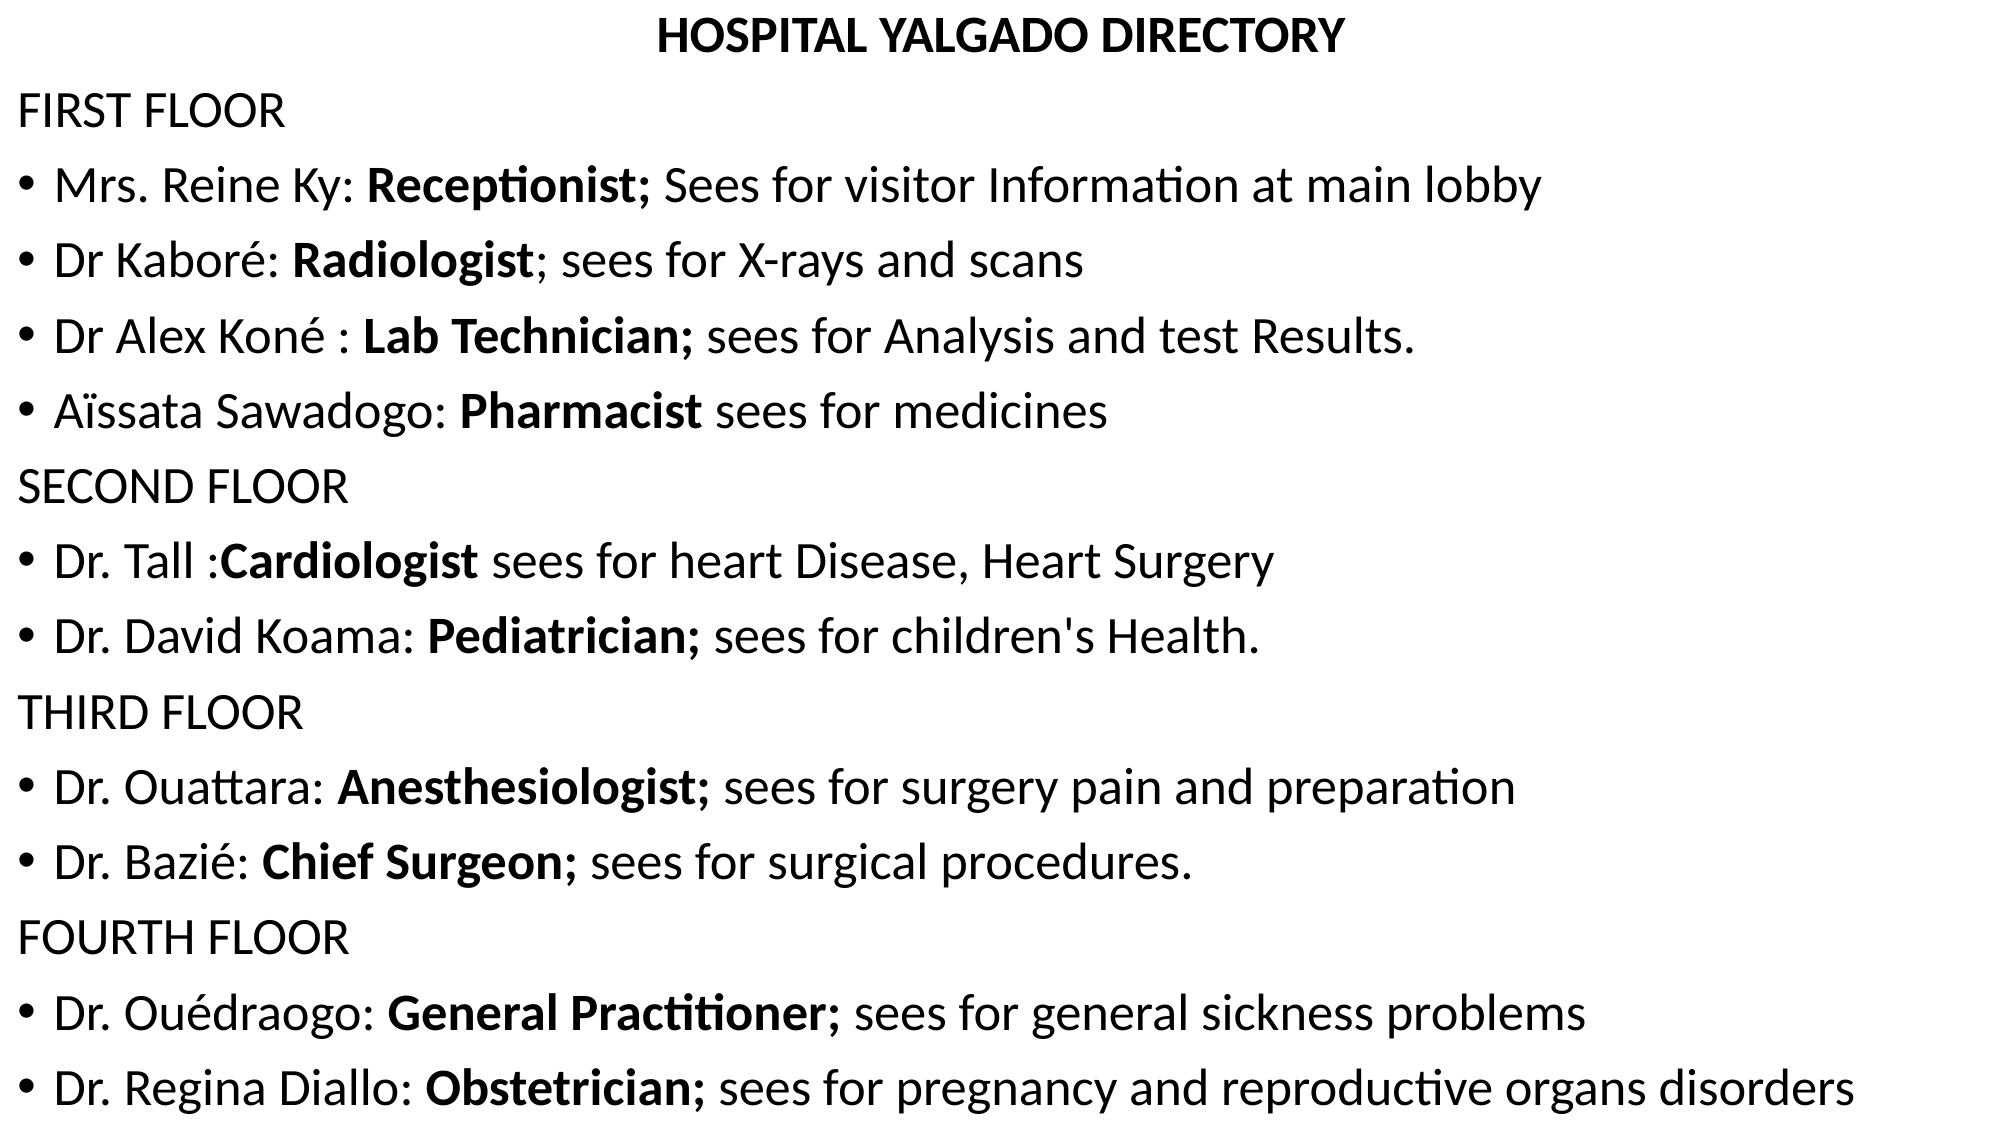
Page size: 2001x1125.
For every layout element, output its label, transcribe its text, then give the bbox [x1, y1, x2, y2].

list HOSPITAL YALGADO DIRECTORY FIRST FLOOR Mrs. Reine Ky: Receptionist; Sees for visitor Information at main lobby Dr Kaboré: Radiologist; sees for X-rays and scans Dr Alex Koné : Lab Technician; sees for Analysis and test Results. Aïssata Sawadogo: Pharmacist sees for medicines SECOND FLOOR Dr. Tall :Cardiologist sees for heart Disease, Heart Surgery Dr. David Koama: Pediatrician; sees for children's Health. THIRD FLOOR Dr. Ouattara: Anesthesiologist; sees for surgery pain and preparation Dr. Bazié: Chief Surgeon; sees for surgical procedures. FOURTH FLOOR Dr. Ouédraogo: General Practitioner; sees for general sickness problems Dr. Regina Diallo: Obstetrician; sees for pregnancy and reproductive organs disorders [2, 0, 2000, 1125]
